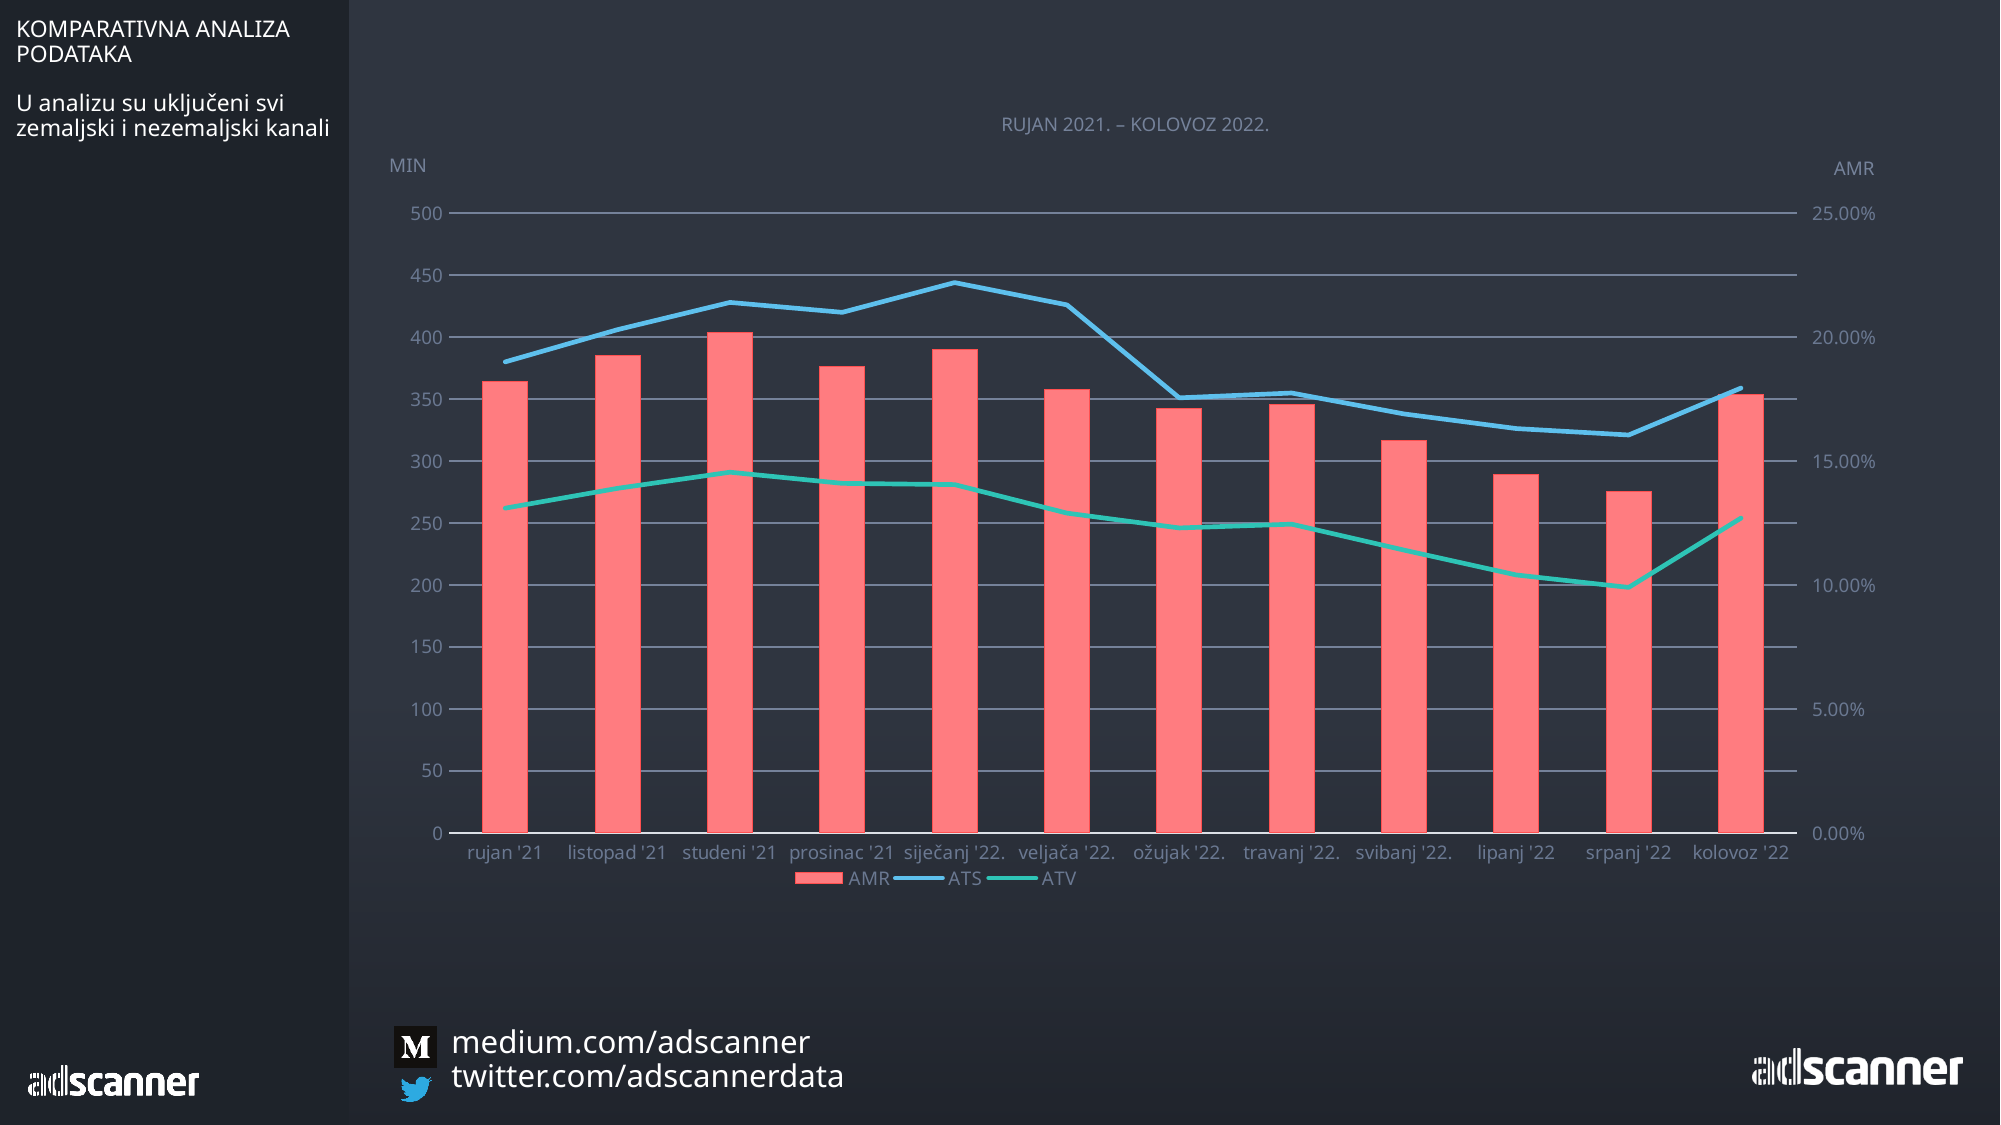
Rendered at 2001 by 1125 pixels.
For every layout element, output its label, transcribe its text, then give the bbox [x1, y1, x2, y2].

text_box MIN [389, 148, 484, 183]
picture [1752, 1048, 1963, 1086]
text_box medium.com/adscanner twitter.com/adscannerdata [451, 1019, 1131, 1069]
picture [28, 1065, 199, 1096]
picture [394, 1026, 437, 1110]
text_box KOMPARATIVNA ANALIZA PODATAKA U analizu su uključeni svi zemaljski i nezemaljski kanali [0, 0, 350, 1125]
text_box AMR [1833, 150, 1929, 185]
chart [379, 184, 1907, 930]
text_box RUJAN 2021. – KOLOVOZ 2022. [962, 97, 1314, 151]
